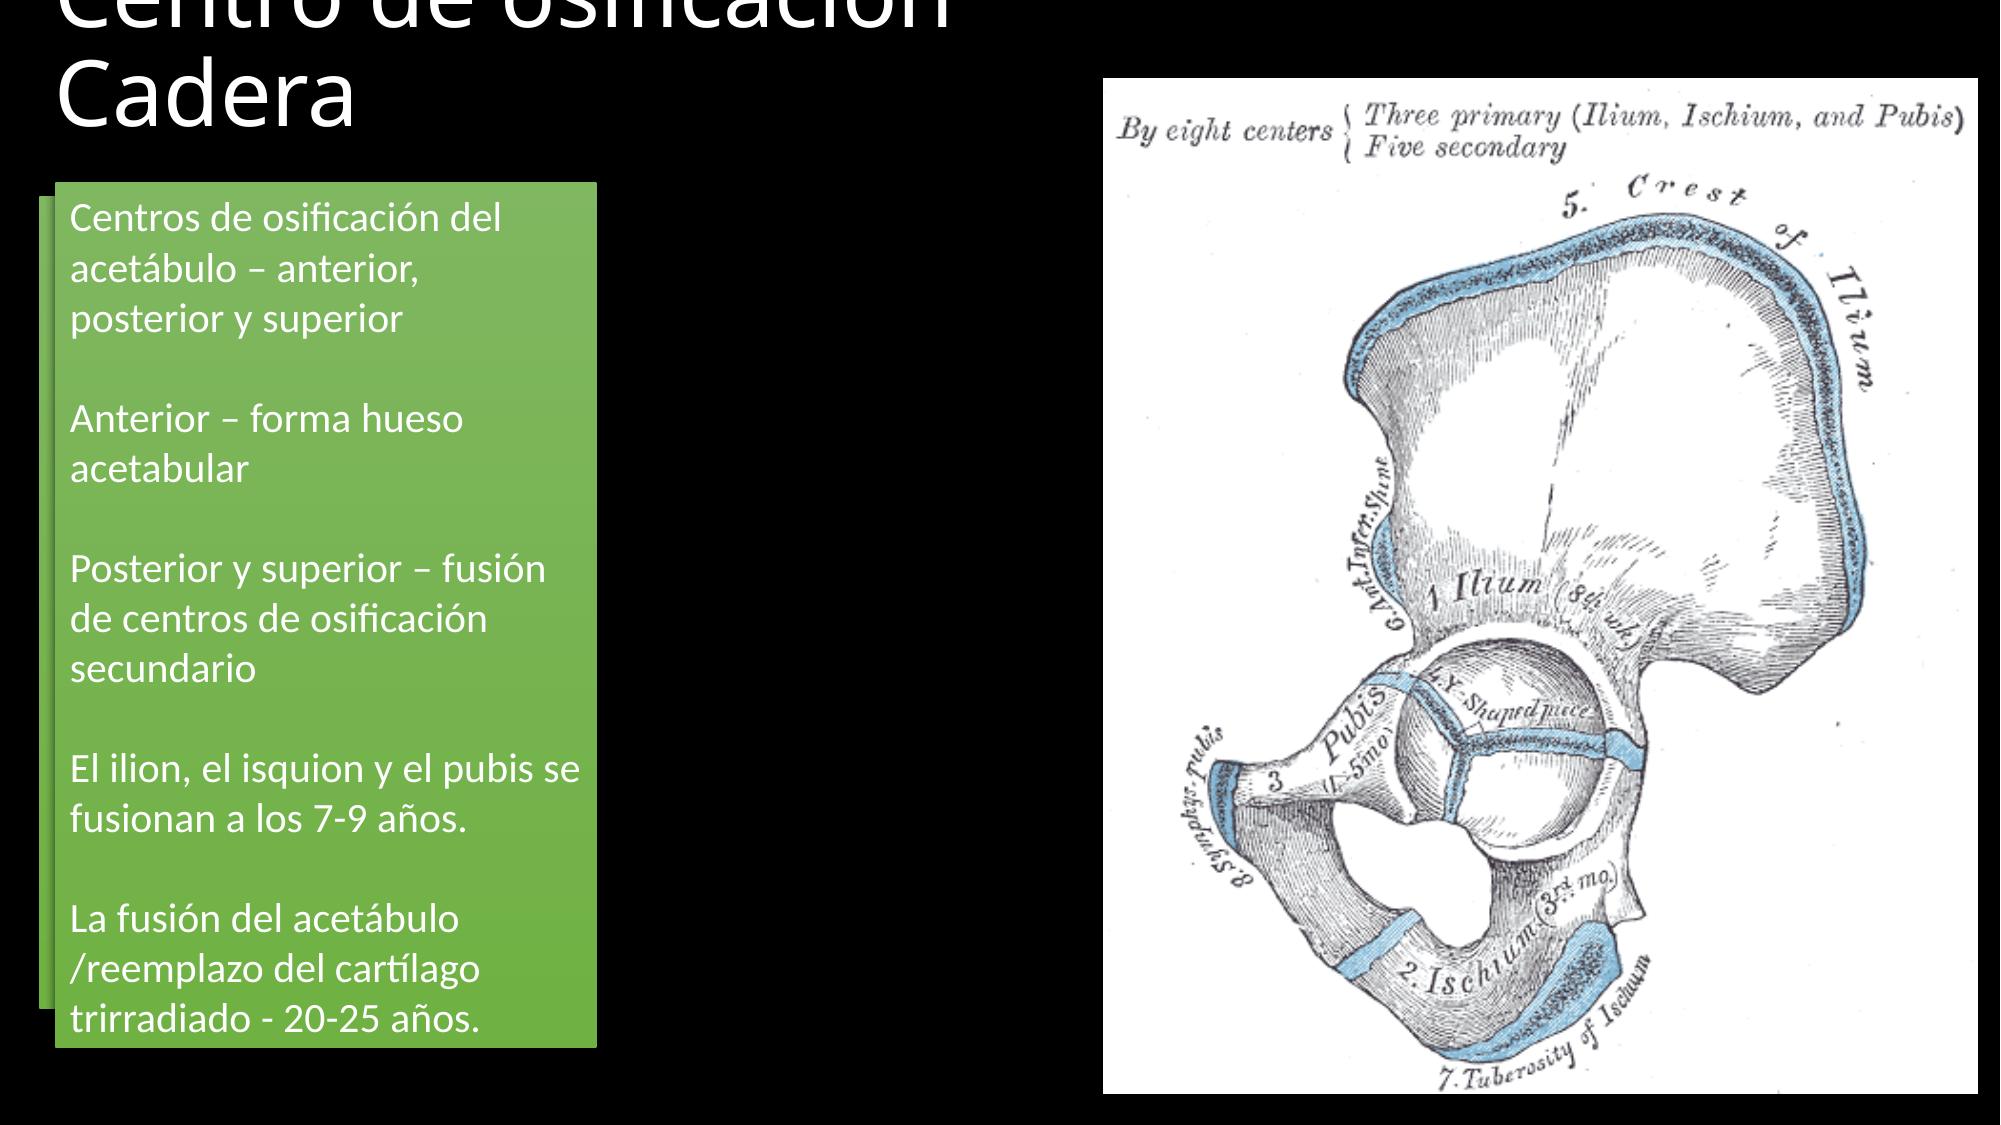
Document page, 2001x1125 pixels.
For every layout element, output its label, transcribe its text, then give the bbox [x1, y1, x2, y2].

picture [1103, 78, 1978, 1094]
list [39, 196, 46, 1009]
title Centro de osificación Cadera [39, 0, 1159, 156]
text_box Centros de osificación del acetábulo – anterior, posterior y superior Anterior – forma hueso acetabular Posterior y superior – fusión de centros de osificación secundario El ilion, el isquion y el pubis se fusionan a los 7-9 años. La fusión del acetábulo /reemplazo del cartílago trirradiado - 20-25 años. [55, 182, 597, 1048]
